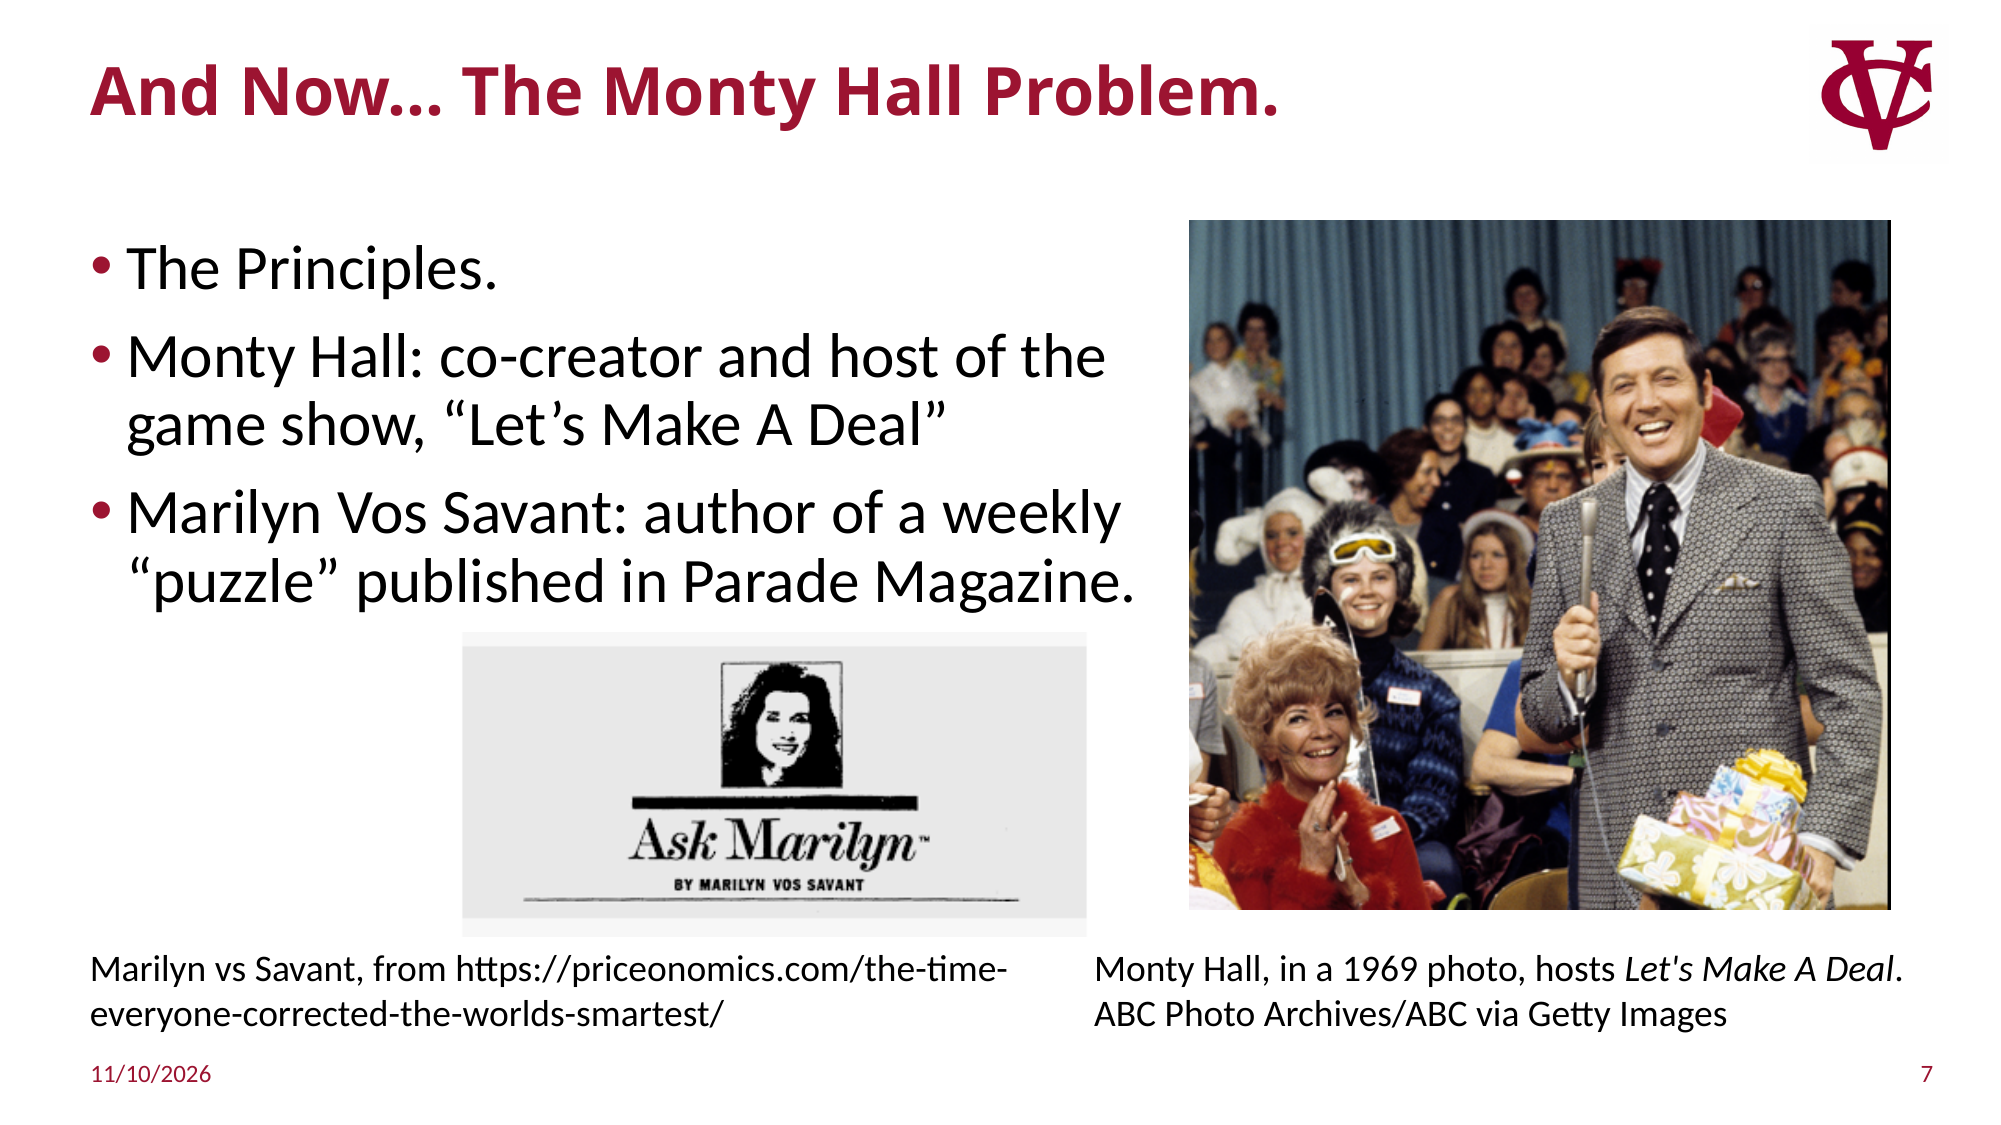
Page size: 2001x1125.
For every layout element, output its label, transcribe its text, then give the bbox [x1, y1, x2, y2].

text_box Monty Hall, in a 1969 photo, hosts Let's Make A Deal. ABC Photo Archives/ABC via Getty Images [1079, 936, 1949, 1042]
picture [448, 632, 1100, 937]
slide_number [75, 1042, 640, 1103]
slide_number 7 [1384, 1042, 1949, 1103]
text_box Marilyn vs Savant, from https://priceonomics.com/the-time-everyone-corrected-the-worlds-smartest/ [75, 936, 1042, 1042]
title And Now… The Monty Hall Problem. [75, 37, 1793, 151]
picture [1189, 220, 1891, 910]
picture [1809, 24, 1949, 164]
list The Principles. Monty Hall: co-creator and host of the game show, “Let’s Make A Deal” Marilyn Vos Savant: author of a weekly “puzzle” published in Parade Magazine. [75, 150, 1190, 673]
